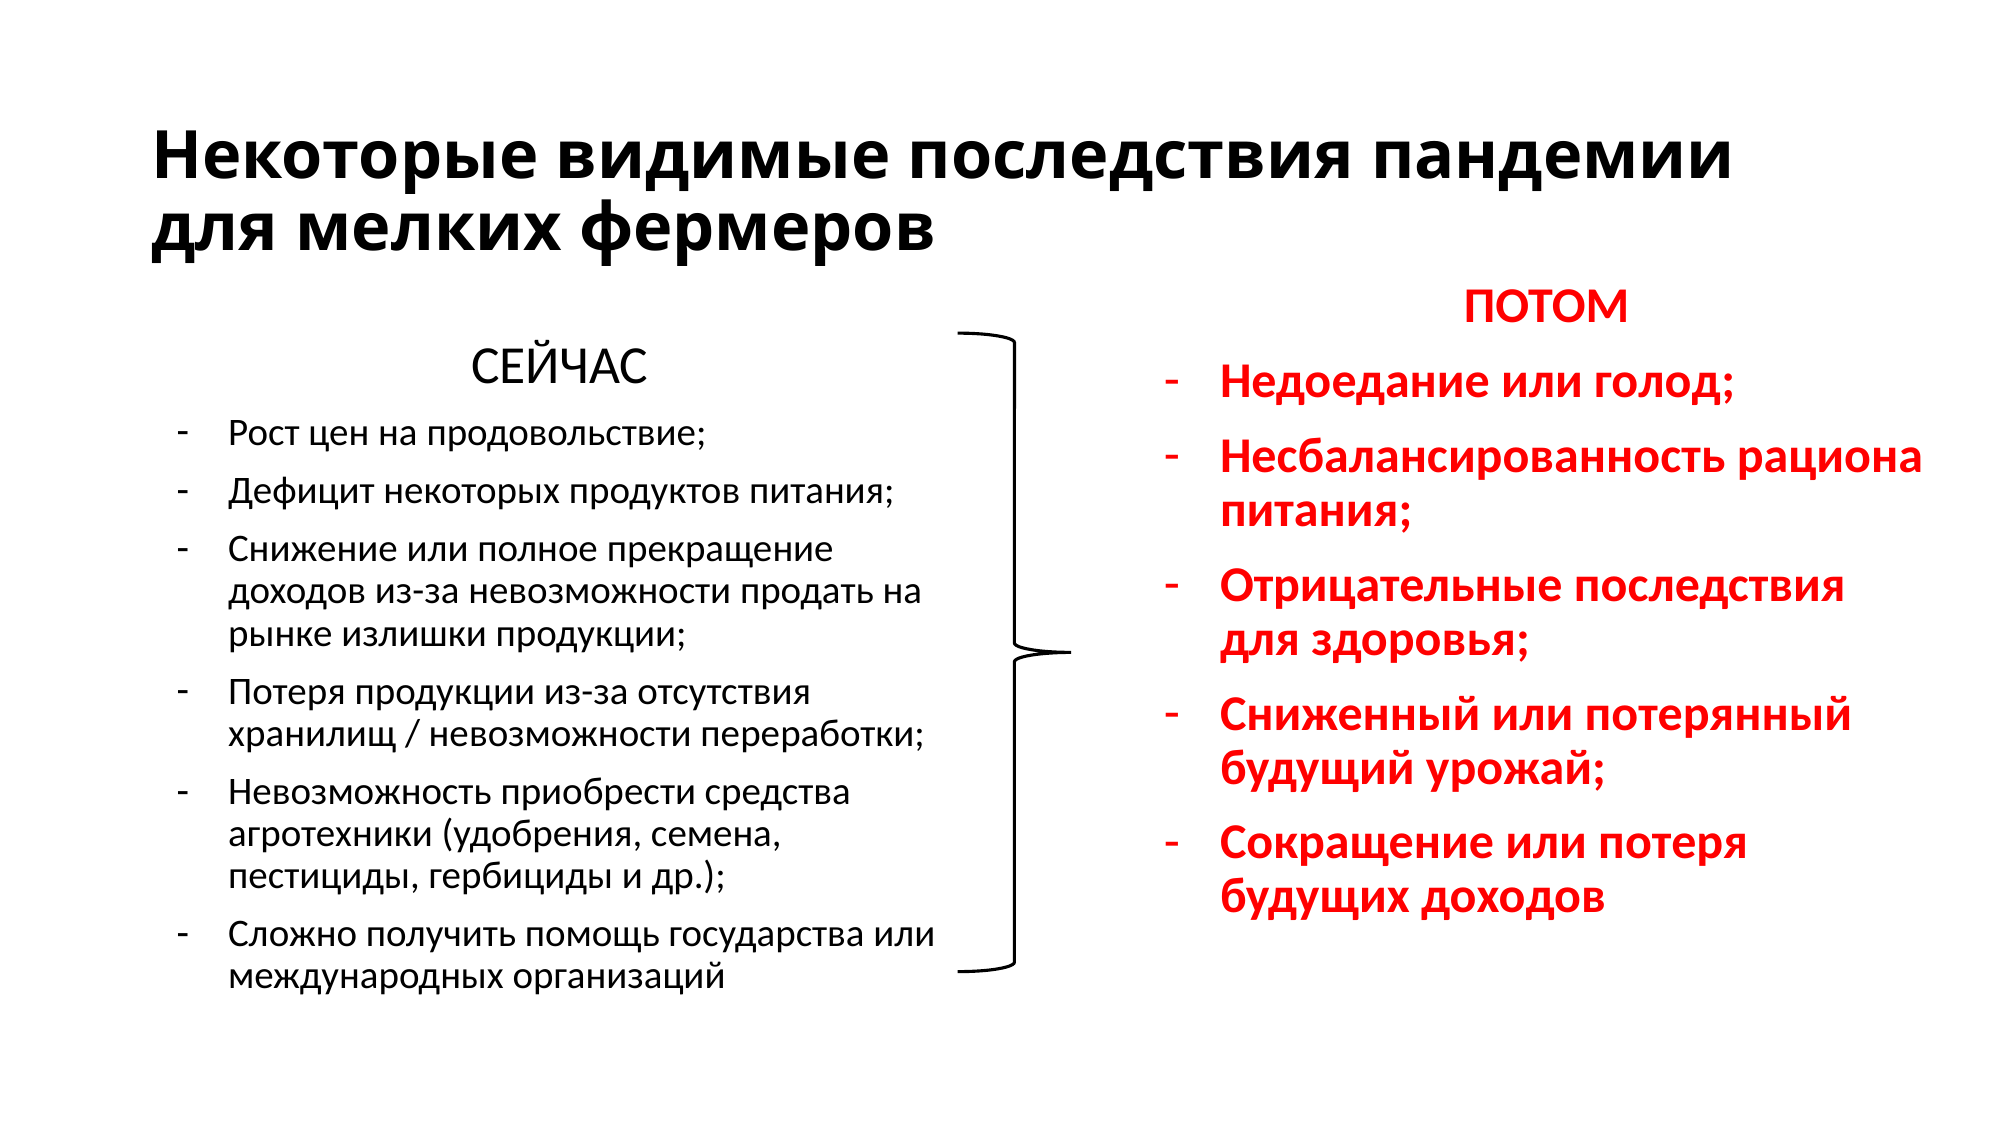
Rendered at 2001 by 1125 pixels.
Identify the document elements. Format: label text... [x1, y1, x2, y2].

title Некоторые видимые последствия пандемии для мелких фермеров [136, 163, 1862, 273]
text_box СЕЙЧАС Рост цен на продовольствие; Дефицит некоторых продуктов питания; Снижение или полное прекращение доходов из-за невозможности продать на рынке излишки продукции; Потеря продукции из-за отсутствия хранилищ / невозможности переработки; Невозможность приобрести средства агротехники (удобрения, семена, пестициды, гербициды и др.); Сложно получить помощь государства или международных организаций [161, 330, 958, 1021]
list ПОТОМ Недоедание или голод; Несбалансированность рациона питания; Отрицательные последствия для здоровья; Сниженный или потерянный будущий урожай; Сокращение или потеря будущих доходов [1148, 272, 1945, 964]
text_box [957, 331, 1072, 974]
